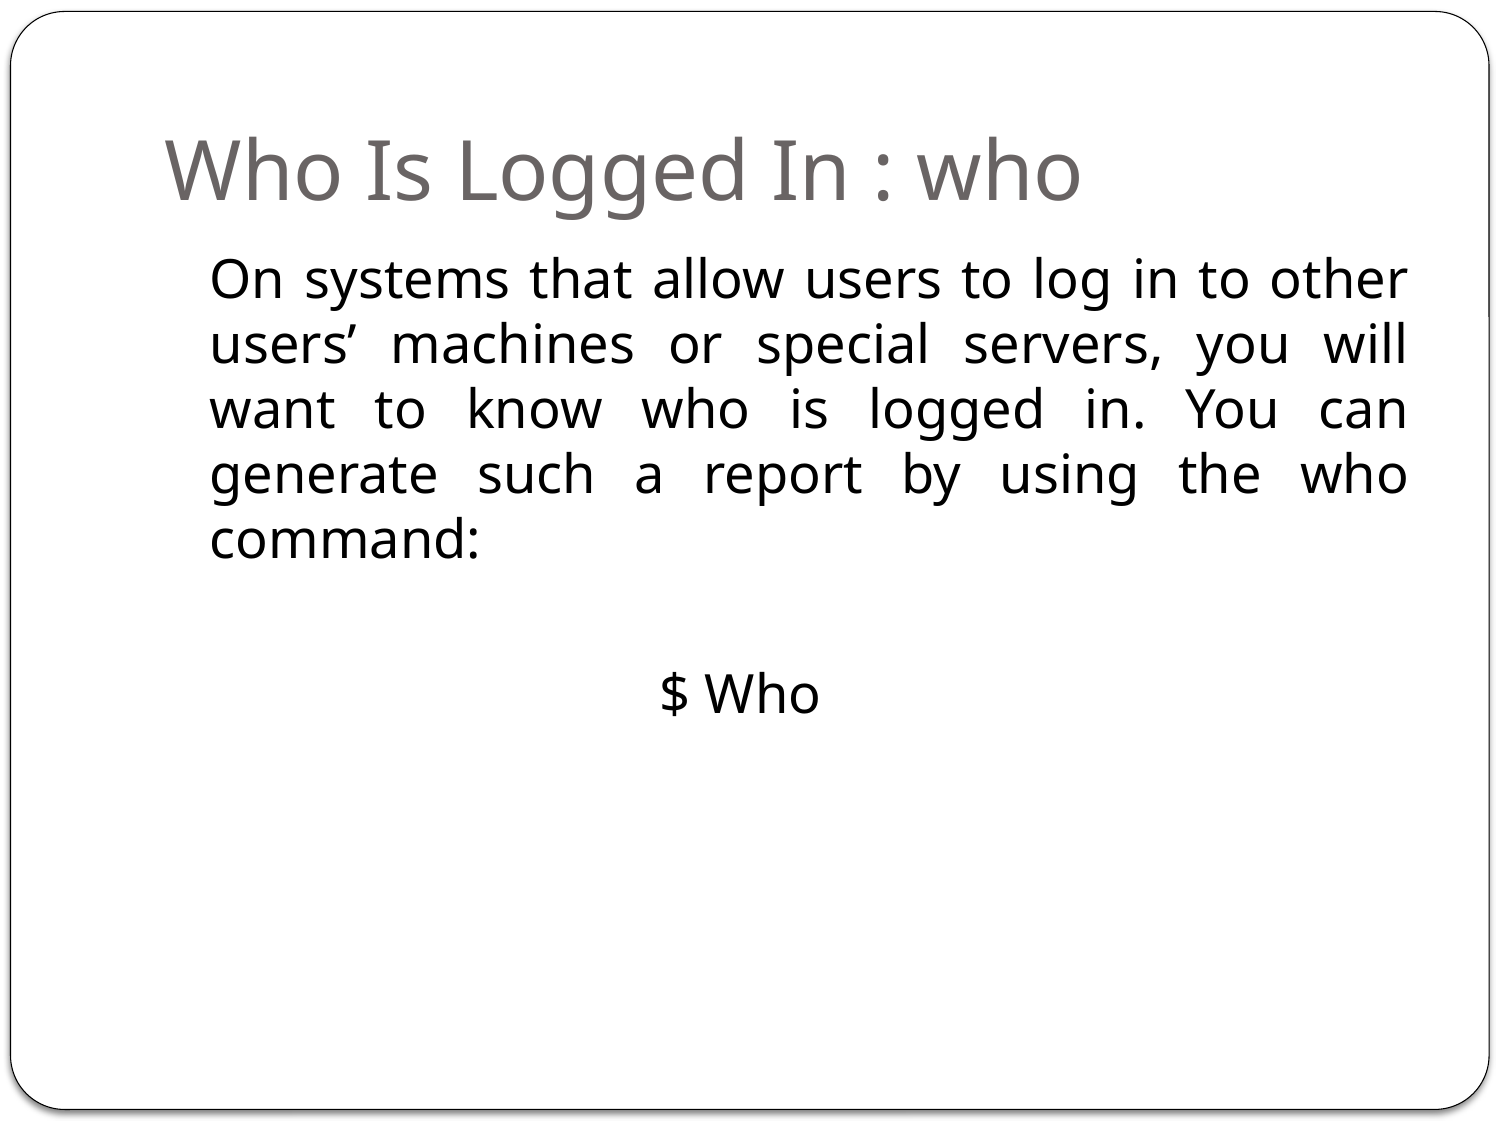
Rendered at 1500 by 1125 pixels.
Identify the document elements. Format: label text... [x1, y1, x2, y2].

list On systems that allow users to log in to other users’ machines or special servers, you will want to know who is logged in. You can generate such a report by using the who command: $ Who [150, 237, 1425, 988]
title Who Is Logged In : who [150, 45, 1425, 233]
